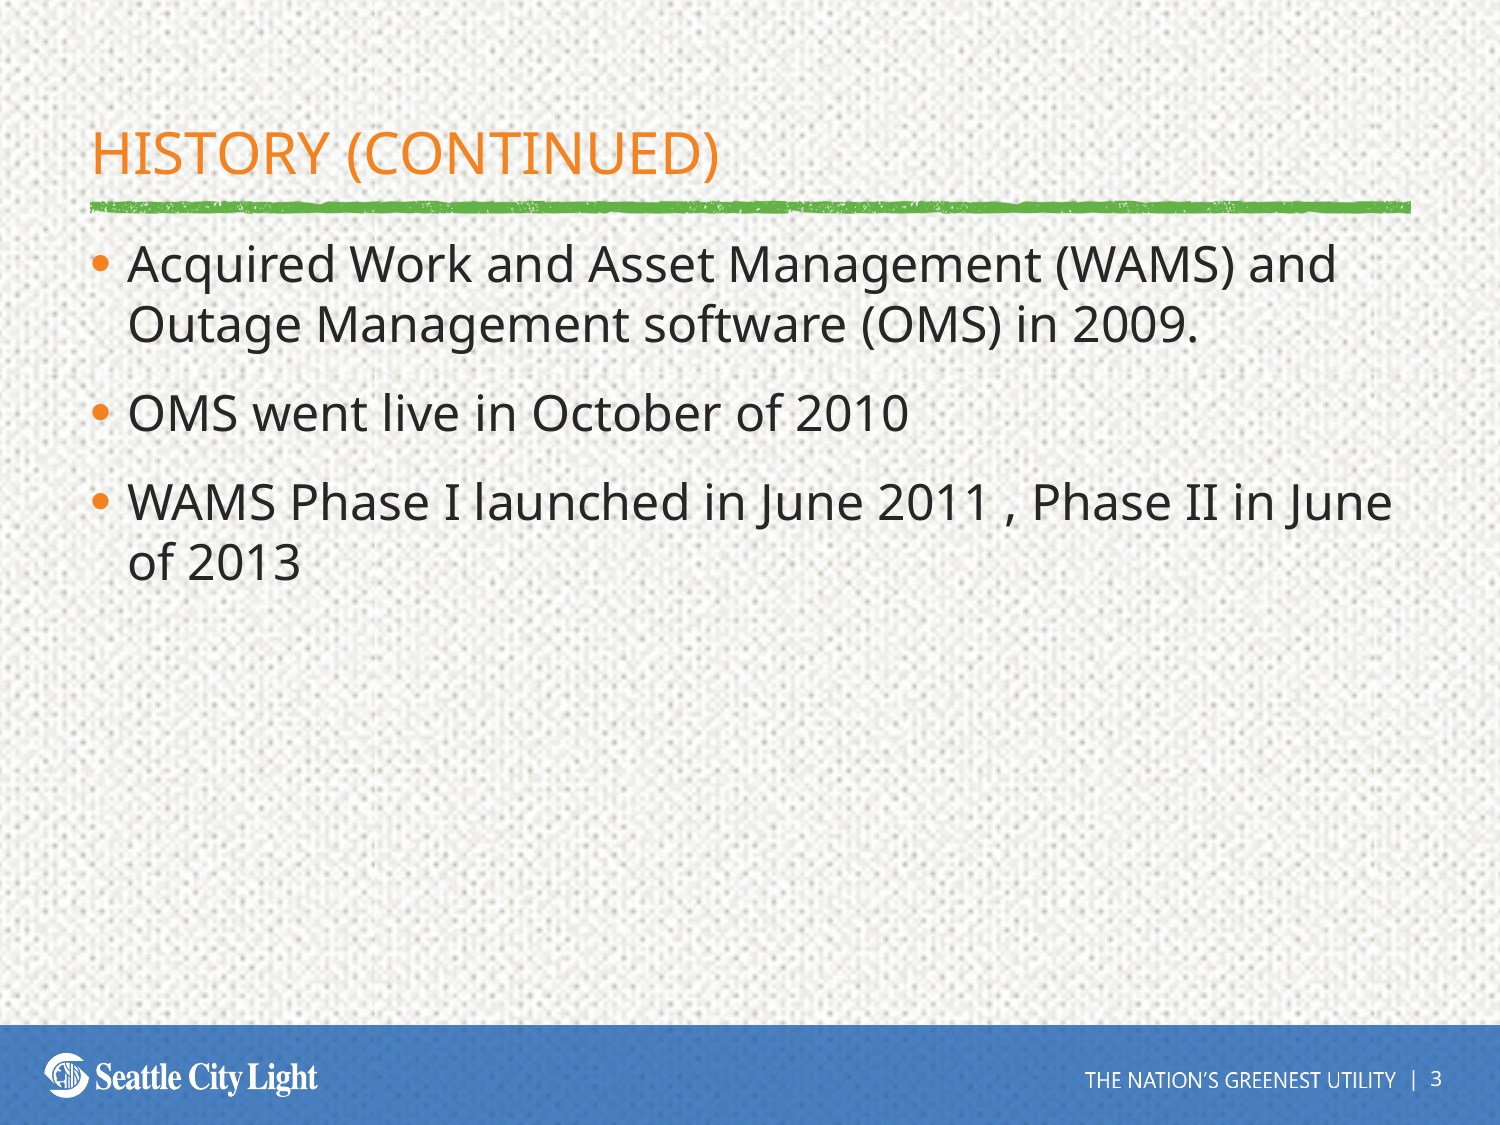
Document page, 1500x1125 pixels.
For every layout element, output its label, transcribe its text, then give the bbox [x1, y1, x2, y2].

picture [0, 0, 1500, 1125]
list Acquired Work and Asset Management (WAMS) and Outage Management software (OMS) in 2009. OMS went live in October of 2010 WAMS Phase I launched in June 2011 , Phase II in June of 2013 [90, 232, 1410, 695]
title History (continued) [90, 115, 1410, 187]
